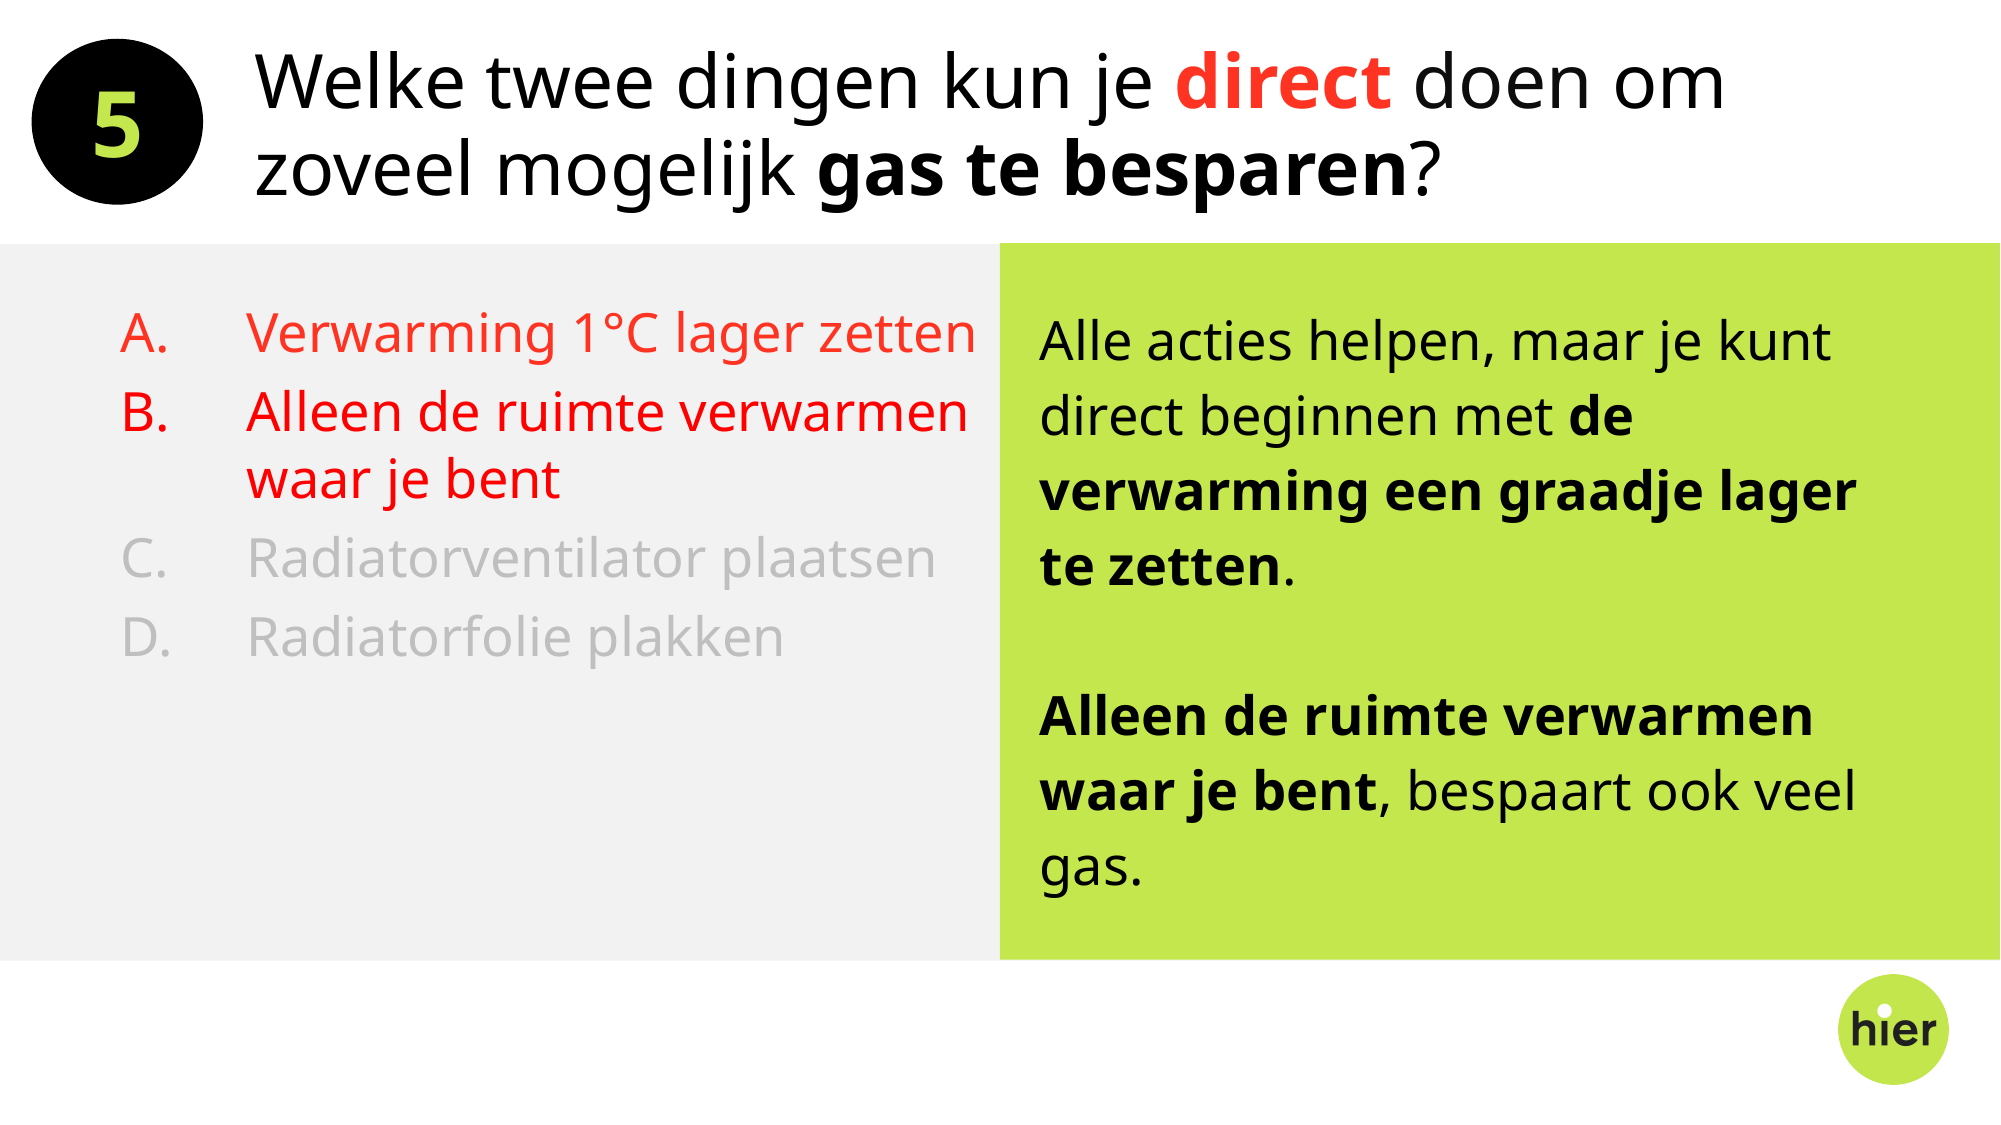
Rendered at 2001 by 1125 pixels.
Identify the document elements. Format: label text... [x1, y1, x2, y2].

text_box [999, 242, 2000, 961]
picture [1838, 974, 1949, 1085]
text_box [60, 37, 174, 58]
text_box Welke twee dingen kun je direct doen om zoveel mogelijk gas te besparen? [239, 28, 1805, 251]
text_box 5 [31, 58, 204, 184]
text_box [0, 243, 2000, 962]
text_box Alle acties helpen, maar je kunt direct beginnen met de verwarming een graadje lager te zetten. Alleen de ruimte verwarmen waar je bent, bespaart ook veel gas. [1024, 289, 1937, 958]
text_box Verwarming 1°C lager zetten Alleen de ruimte verwarmen waar je bent Radiatorventilator plaatsen Radiatorfolie plakken [106, 289, 1000, 880]
text_box [59, 184, 176, 206]
